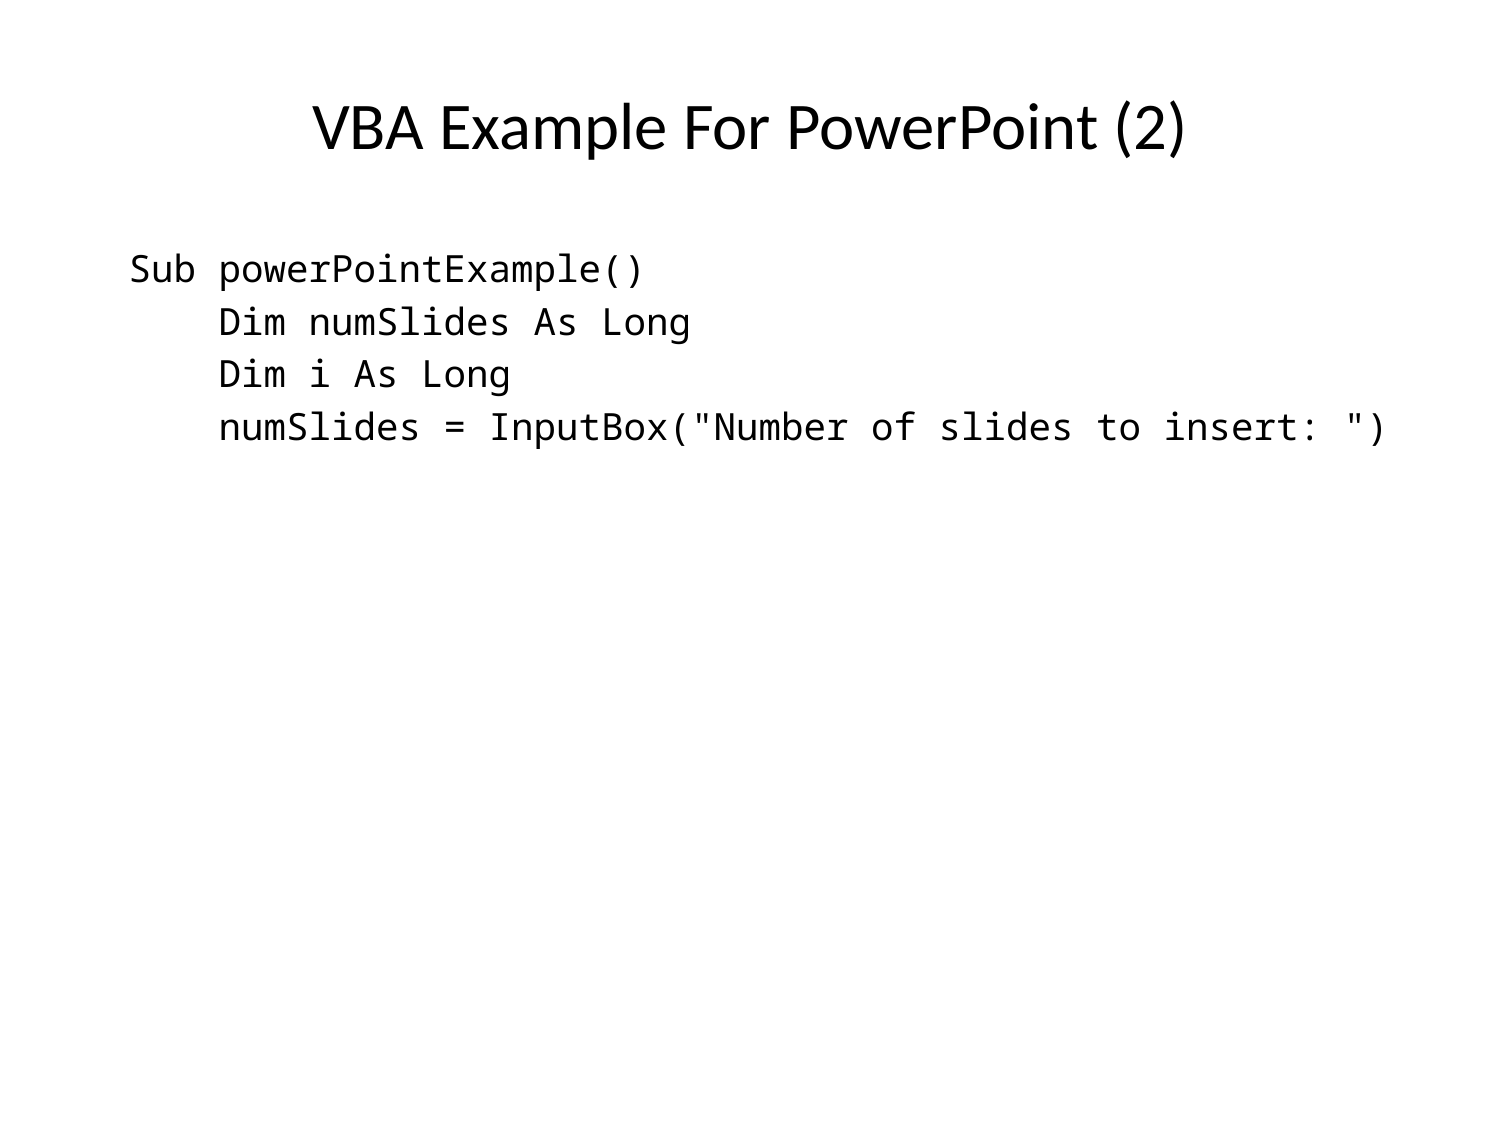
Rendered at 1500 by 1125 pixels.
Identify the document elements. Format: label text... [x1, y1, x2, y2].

title VBA Example For PowerPoint (2) [75, 45, 1425, 200]
list Sub powerPointExample() Dim numSlides As Long Dim i As Long numSlides = InputBox("Number of slides to insert: ") [75, 237, 1425, 1063]
